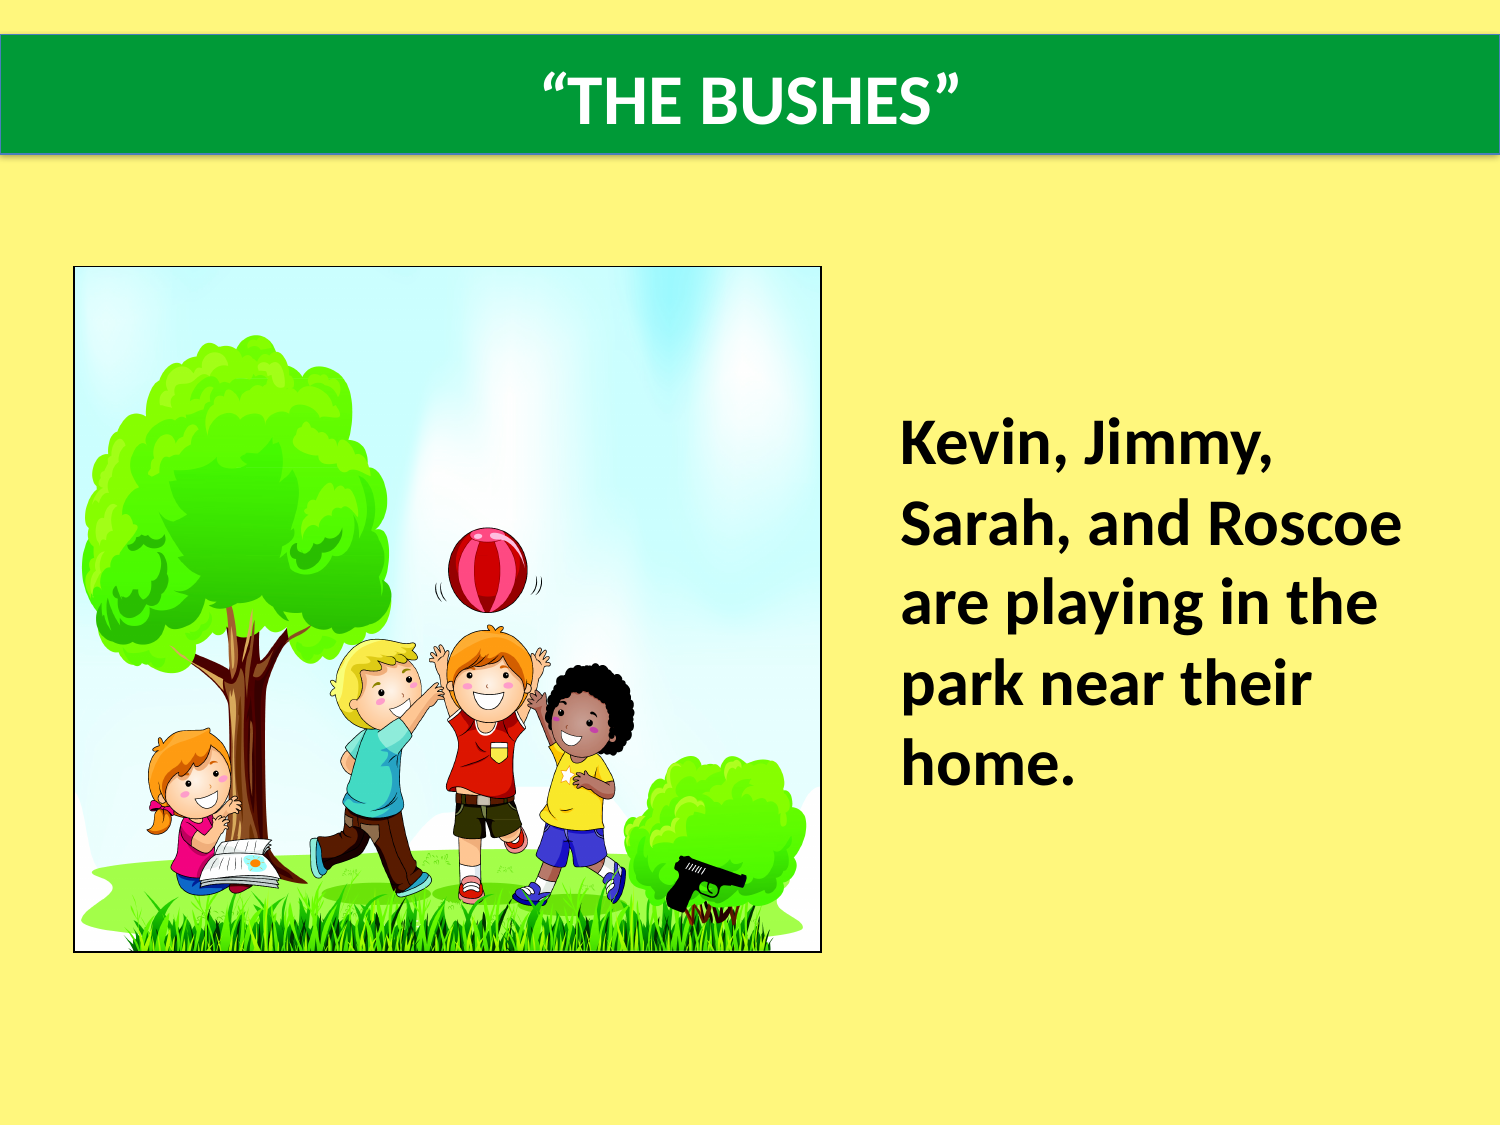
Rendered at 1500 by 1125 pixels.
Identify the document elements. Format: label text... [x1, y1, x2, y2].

list Kevin, Jimmy, Sarah, and Roscoe are playing in the park near their home. [885, 390, 1461, 563]
text_box [0, 34, 1500, 155]
picture [74, 267, 821, 952]
title “THE BUSHES” [74, 44, 1426, 233]
